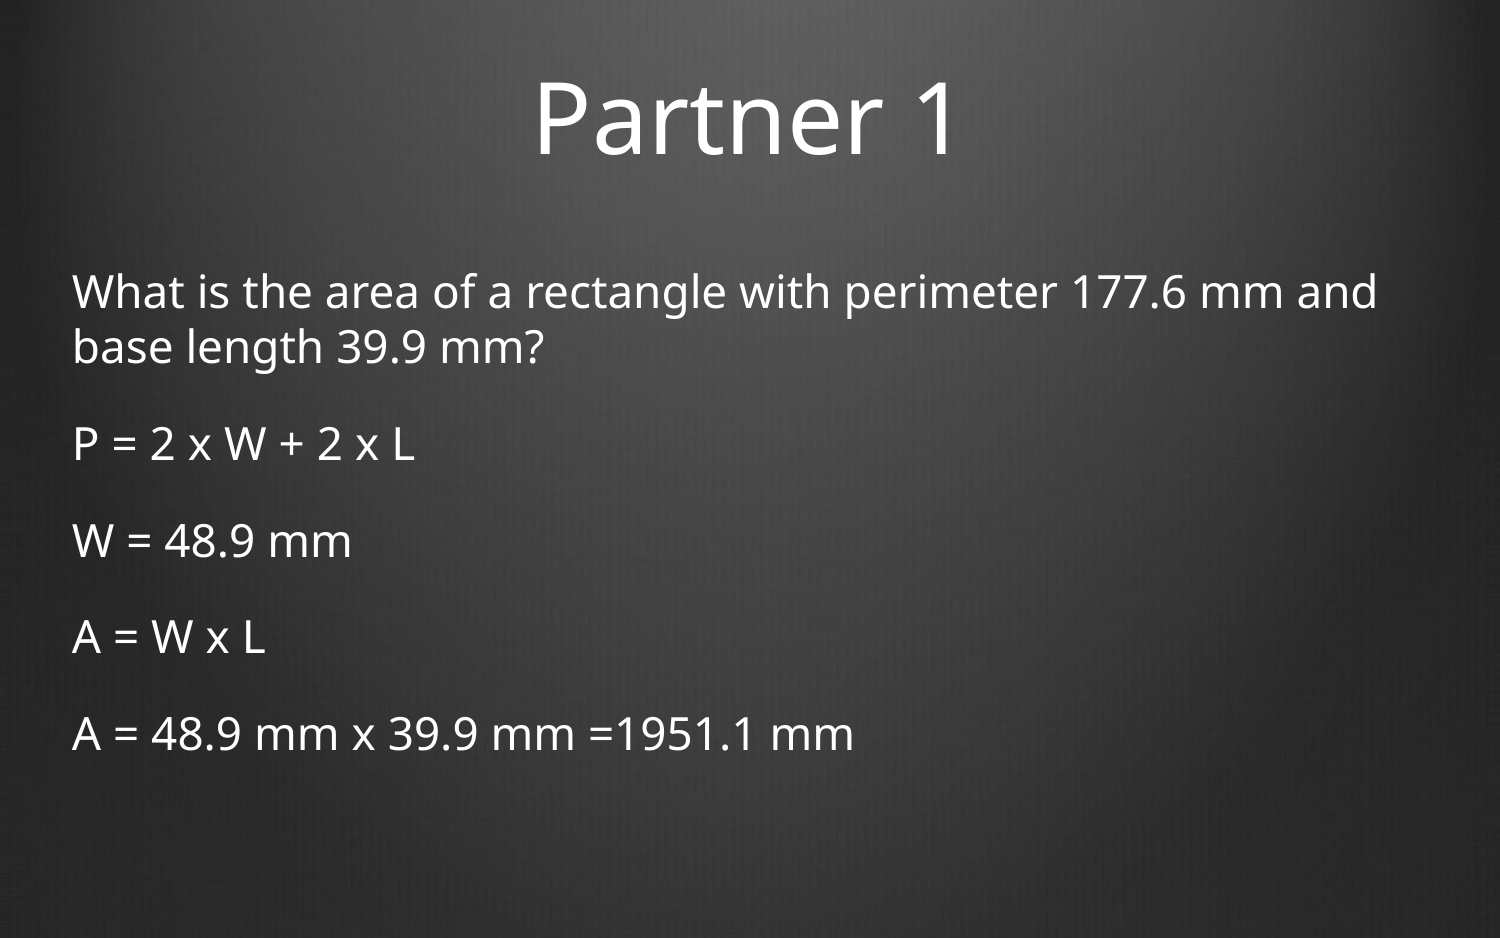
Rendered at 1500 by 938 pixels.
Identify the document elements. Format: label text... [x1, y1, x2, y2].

title Partner 1 [112, 16, 1388, 212]
list What is the area of a rectangle with perimeter 177.6 mm and base length 39.9 mm? P = 2 x W + 2 x L W = 48.9 mm A = W x L A = 48.9 mm x 39.9 mm =1951.1 mm [56, 255, 1448, 838]
